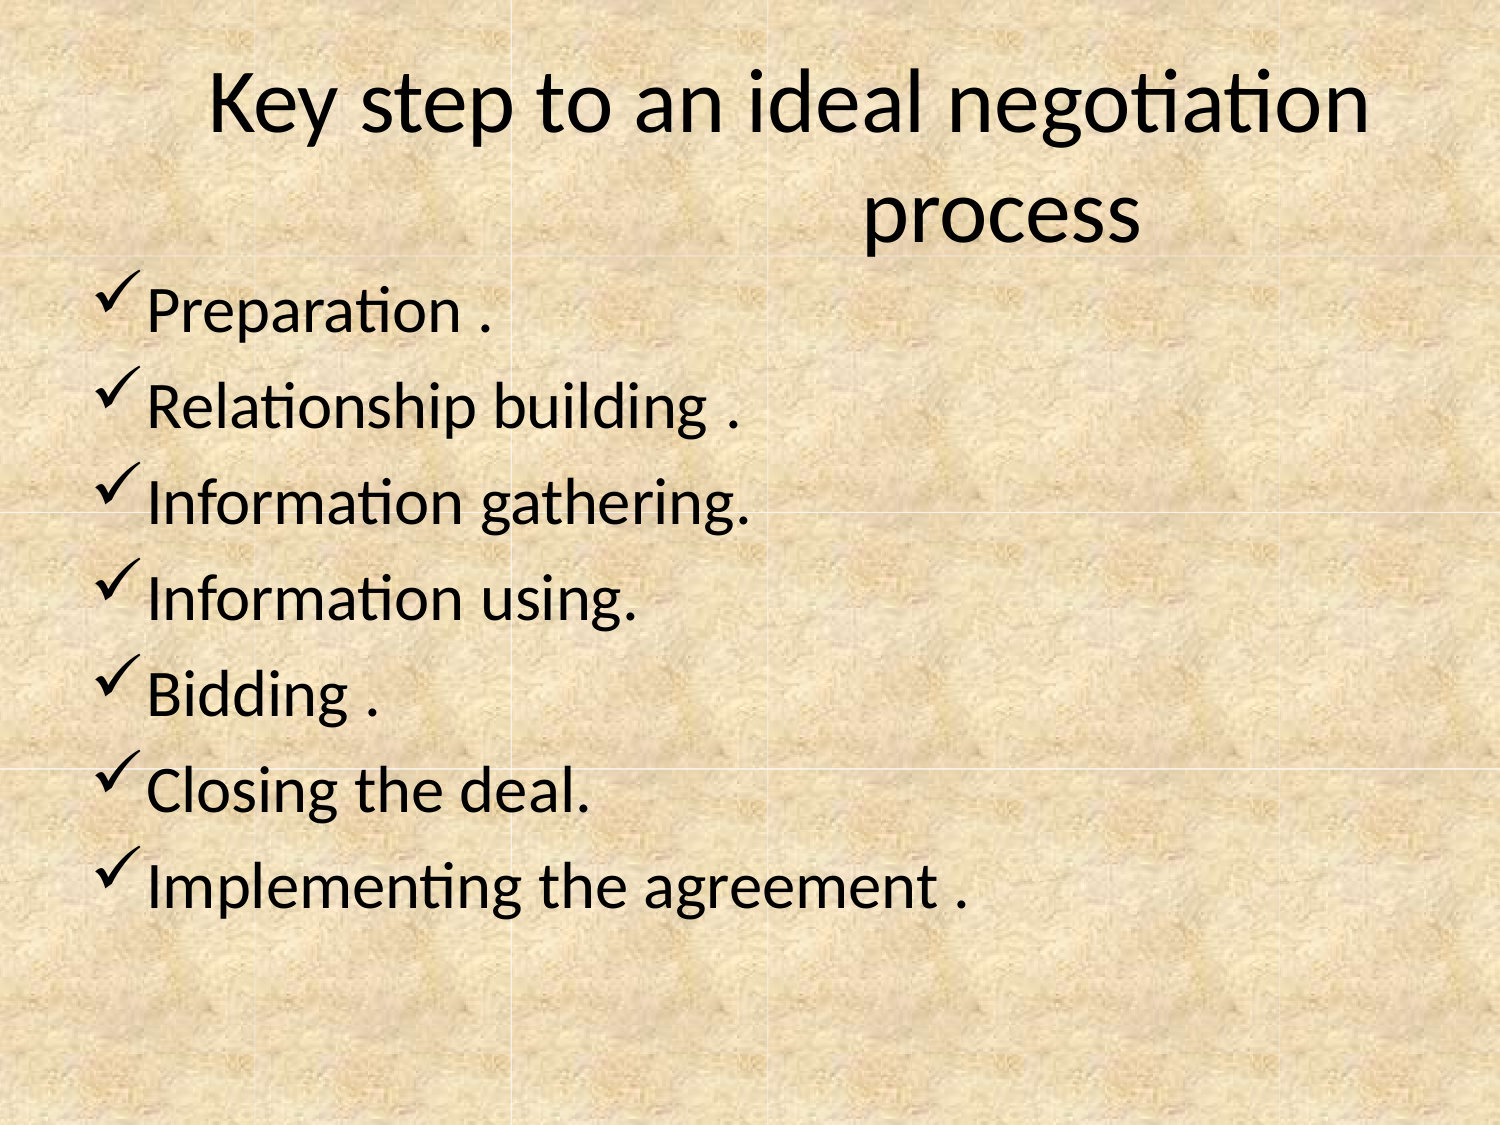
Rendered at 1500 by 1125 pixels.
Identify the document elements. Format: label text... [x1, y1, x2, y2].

text_box Preparation . Relationship building . Information gathering. Information using. Bidding . Closing the deal. Implementing the agreement . [87, 247, 978, 922]
text_box [0, 0, 1500, 1125]
title Key step to an ideal negotiation process [75, 16, 1425, 262]
